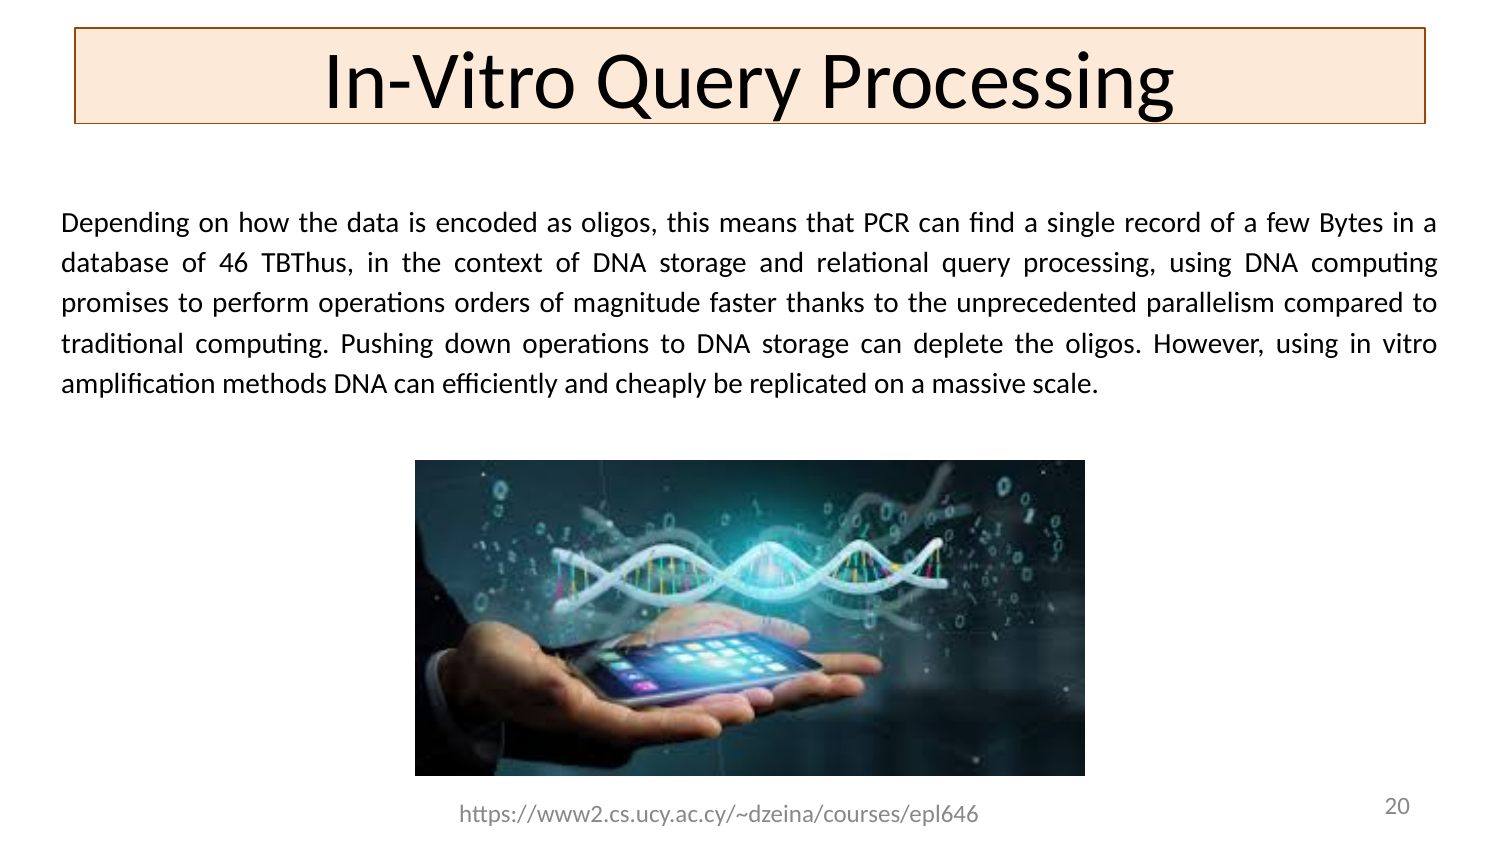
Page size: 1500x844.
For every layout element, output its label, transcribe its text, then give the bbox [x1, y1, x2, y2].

footer https://www2.cs.ucy.ac.cy/~dzeina/courses/epl646 [75, 775, 1365, 844]
slide_number 20 [1074, 782, 1425, 827]
picture [414, 459, 1085, 776]
title In-Vitro Query Processing [75, 27, 1425, 124]
list Depending on how the data is encoded as oligos, this means that PCR can find a single record of a few Bytes in a database of 46 TBThus, in the context of DNA storage and relational query processing, using DNA computing promises to perform operations orders of magnitude faster thanks to the unprecedented parallelism compared to traditional computing. Pushing down operations to DNA storage can deplete the oligos. However, using in vitro amplification methods DNA can efficiently and cheaply be replicated on a massive scale. [46, 190, 1454, 422]
